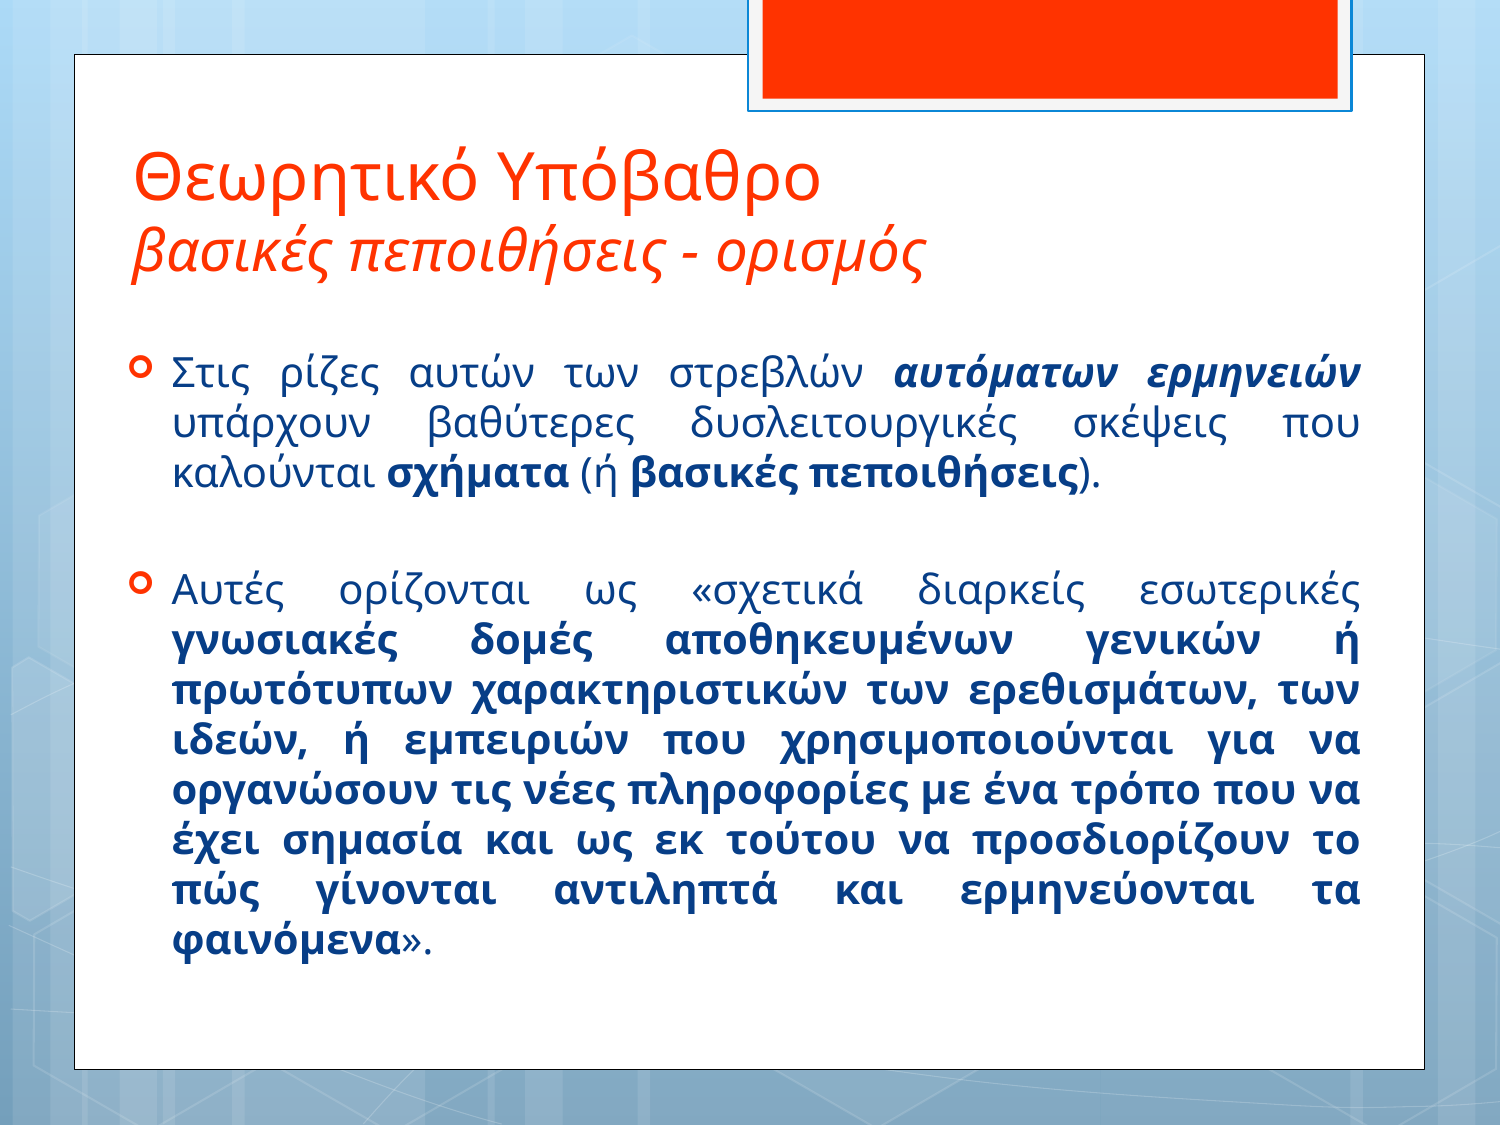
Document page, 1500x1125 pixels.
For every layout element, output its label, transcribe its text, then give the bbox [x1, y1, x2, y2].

title Θεωρητικό Υπόβαθρο βασικές πεποιθήσεις - ορισμός [117, 125, 1270, 291]
list Στις ρίζες αυτών των στρεβλών αυτόματων ερμηνειών υπάρχουν βαθύτερες δυσλειτουργικές σκέψεις που καλούνται σχήματα (ή βασικές πεποιθήσεις). Αυτές ορίζονται ως «σχετικά διαρκείς εσωτερικές γνωσιακές δομές αποθηκευμένων γενικών ή πρωτότυπων χαρακτηριστικών των ερεθισμάτων, των ιδεών, ή εμπειριών που χρησιμοποιούνται για να οργανώσουν τις νέες πληροφορίες με ένα τρόπο που να έχει σημασία και ως εκ τούτου να προσδιορίζουν το πώς γίνονται αντιληπτά και ερμηνεύονται τα φαινόμενα». [100, 338, 1376, 1024]
